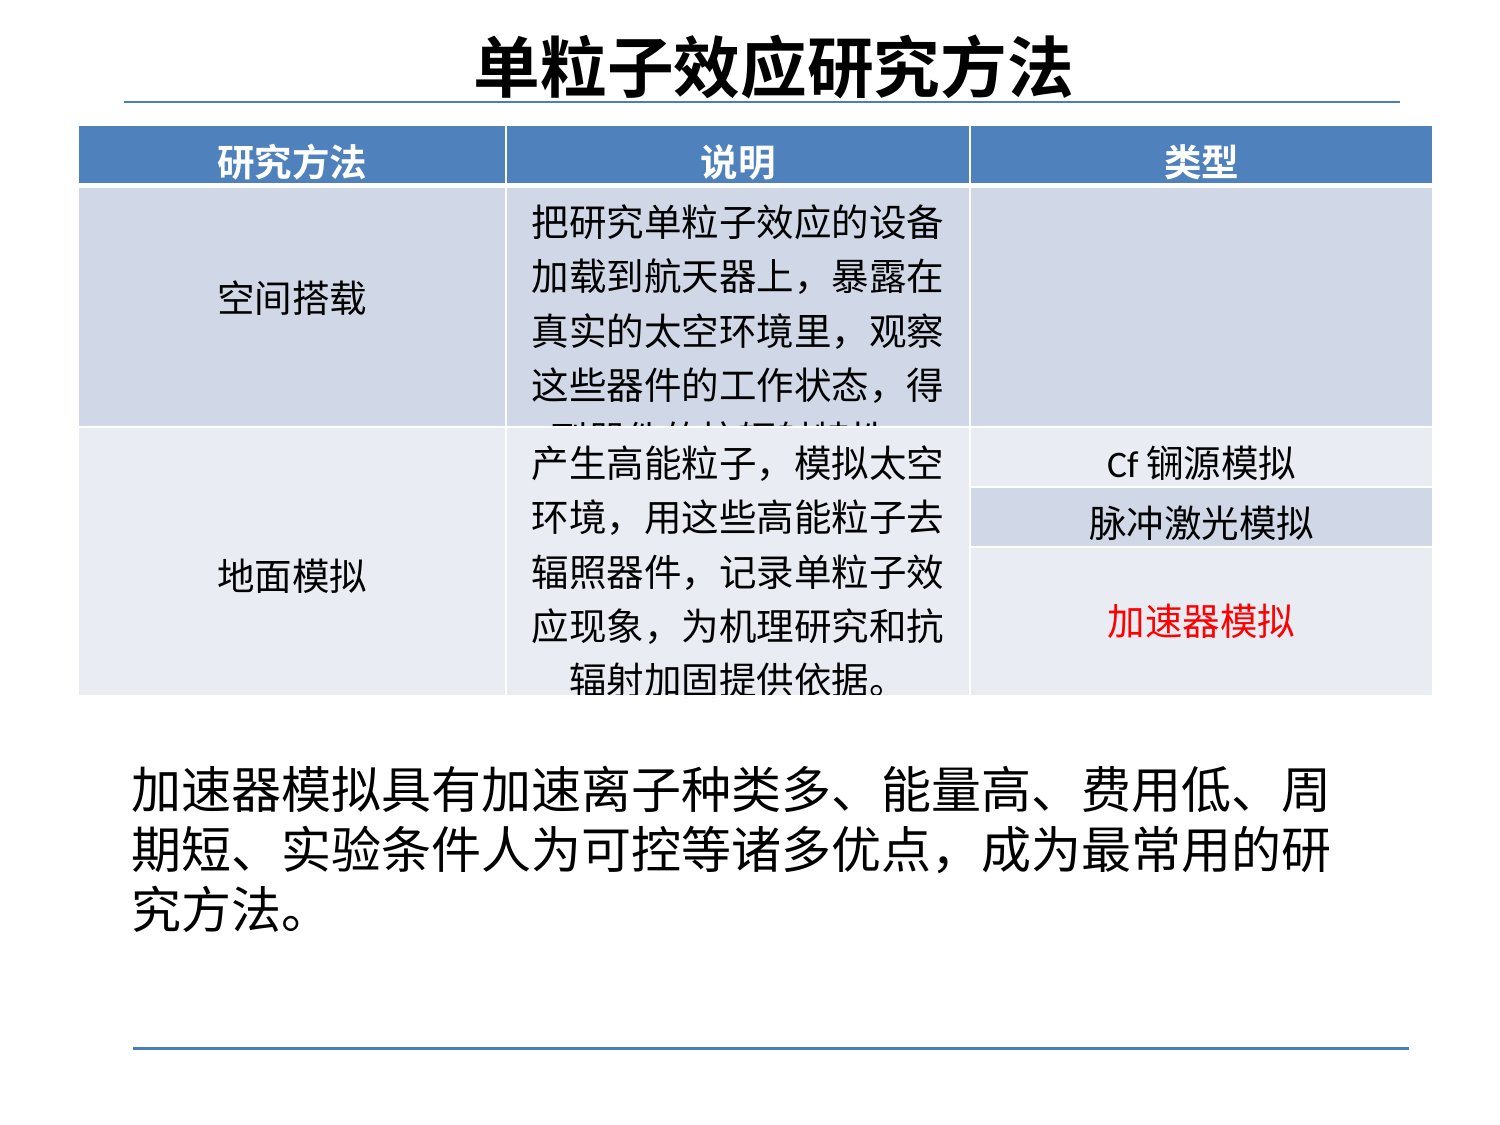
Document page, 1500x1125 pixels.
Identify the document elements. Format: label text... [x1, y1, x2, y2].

text_box [0, 0, 1500, 104]
table_cell Cf锎源模拟 [971, 428, 1432, 486]
table_cell [971, 188, 1432, 426]
table_header 研究方法 [79, 126, 505, 183]
table_cell 空间搭载 [79, 188, 505, 426]
table_header 类型 [971, 126, 1432, 183]
table_cell 地面模拟 [79, 428, 505, 695]
table_cell 脉冲激光模拟 [971, 488, 1432, 546]
table_cell 加速器模拟 [971, 548, 1432, 695]
text_box 加速器模拟具有加速离子种类多、能量高、费用低、周期短、实验条件人为可控等诸多优点，成为最常用的研究方法。 [41, 751, 1377, 947]
table_cell 产生高能粒子，模拟太空环境，用这些高能粒子去辐照器件，记录单粒子效应现象，为机理研究和抗辐射加固提供依据。 [507, 428, 969, 695]
table_cell 把研究单粒子效应的设备加载到航天器上，暴露在真实的太空环境里，观察这些器件的工作状态，得到器件的抗辐射特性。 [507, 188, 969, 426]
text_box 单粒子效应研究方法 [383, 18, 1128, 101]
table_header 说明 [507, 126, 969, 183]
